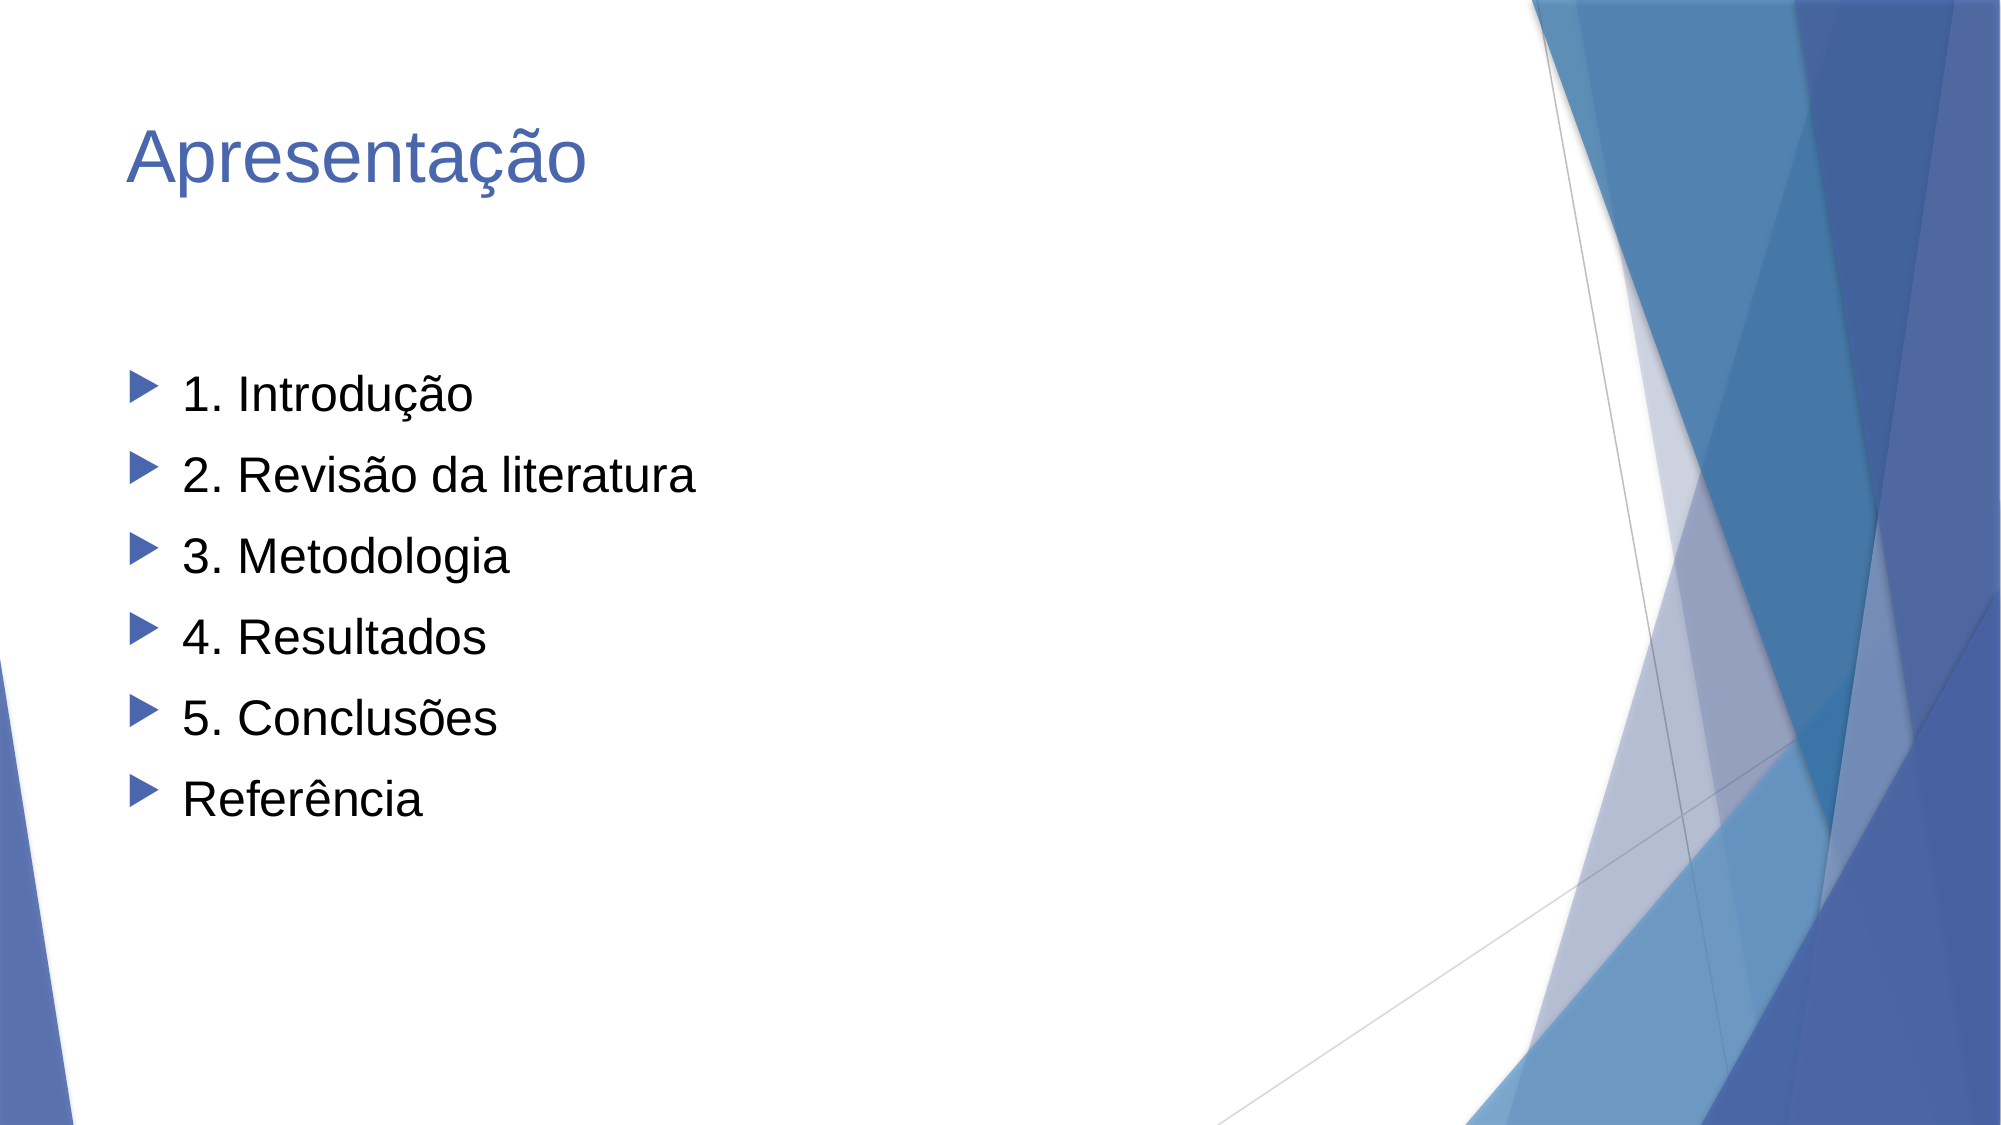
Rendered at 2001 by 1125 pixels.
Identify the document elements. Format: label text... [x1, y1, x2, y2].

list 1. Introdução 2. Revisão da literatura 3. Metodologia 4. Resultados 5. Conclusões Referência [111, 354, 1522, 992]
title Apresentação [111, 99, 1522, 317]
